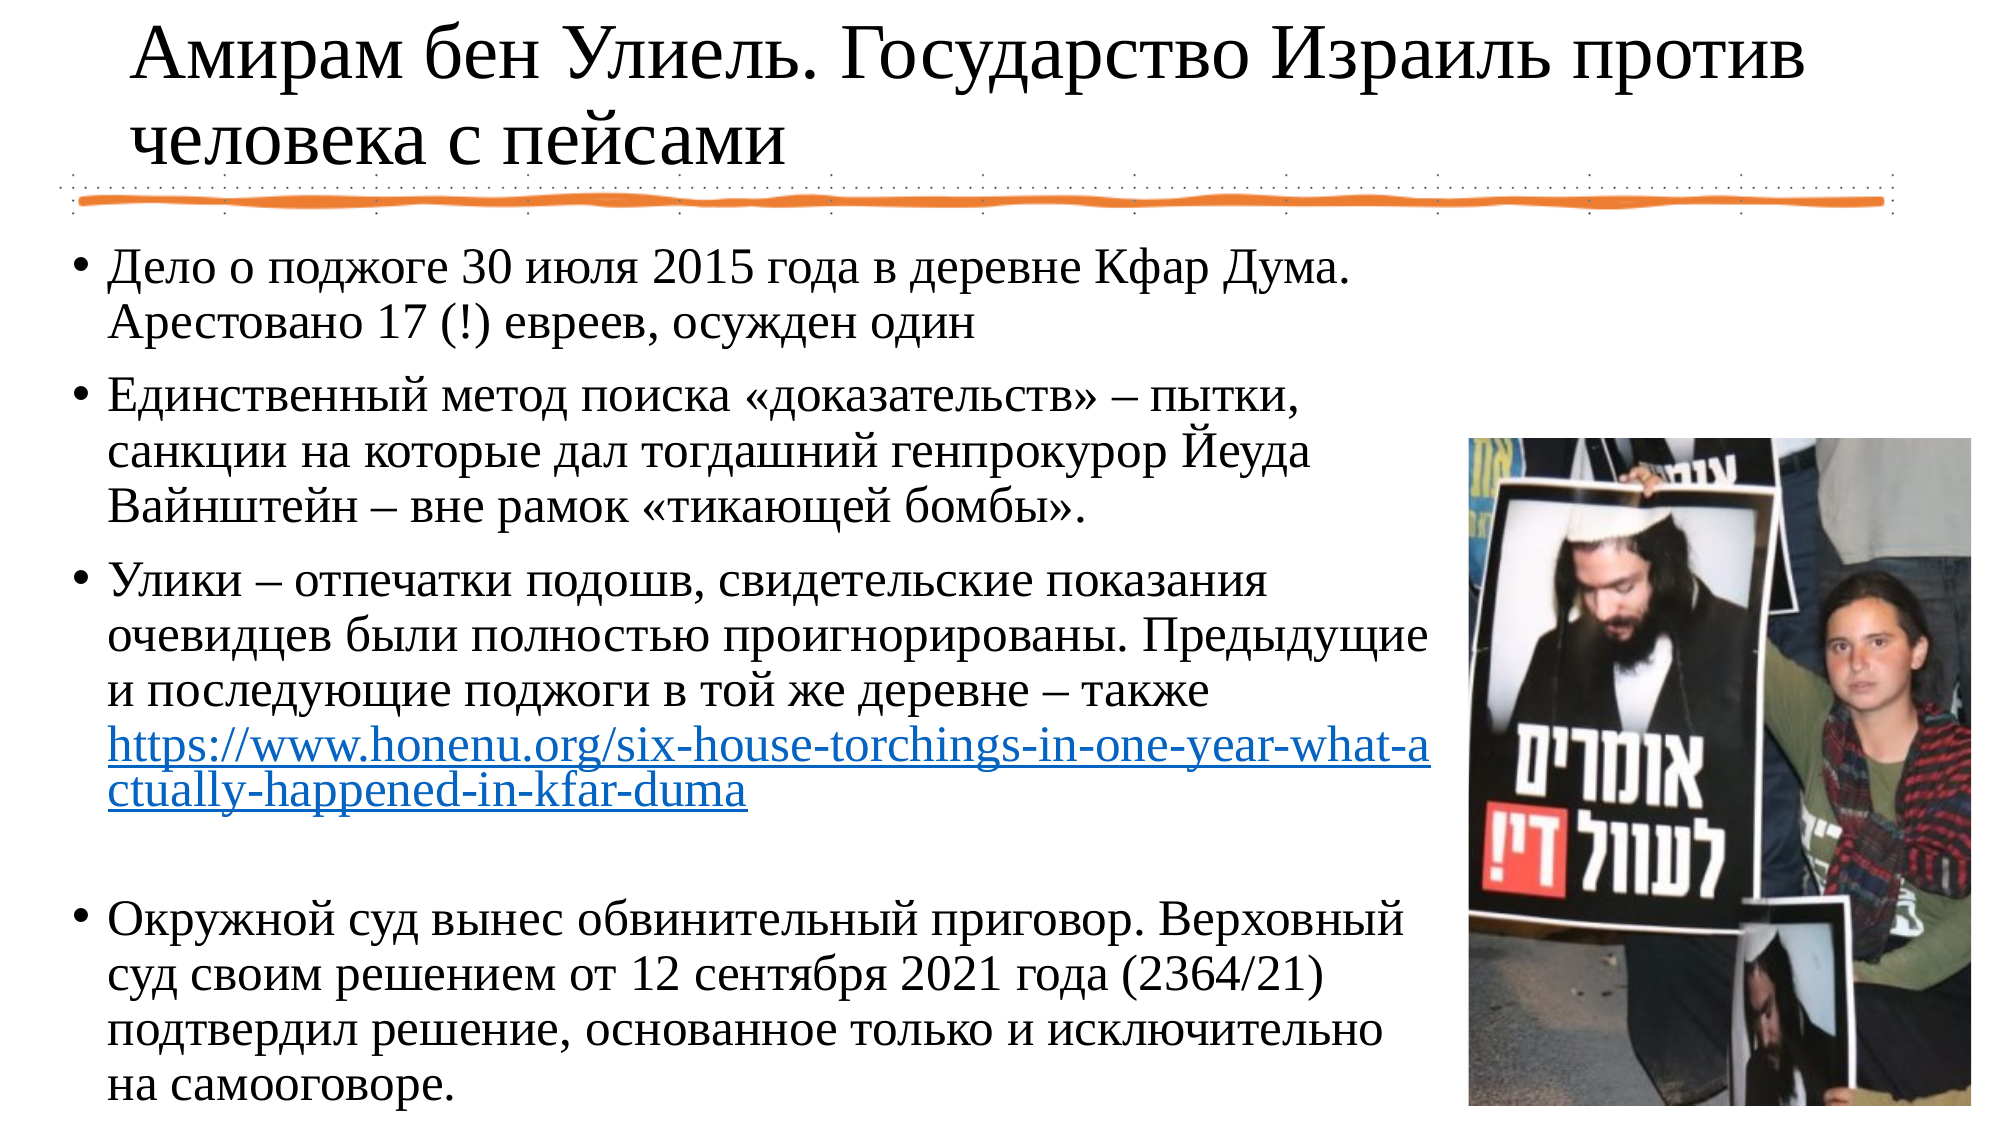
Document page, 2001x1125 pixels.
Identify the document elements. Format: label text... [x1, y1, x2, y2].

list Дело о поджоге 30 июля 2015 года в деревне Кфар Дума. Арестовано 17 (!) евреев, осужден один Единственный метод поиска «доказательств» – пытки, санкции на которые дал тогдашний генпрокурор Йеуда Вайнштейн – вне рамок «тикающей бомбы». Улики – отпечатки подошв, свидетельские показания очевидцев были полностью проигнорированы. Предыдущие и последующие поджоги в той же деревне – также https://www.honenu.org/six-house-torchings-in-one-year-what-actually-happened-in-kfar-duma Окружной суд вынес обвинительный приговор. Верховный суд своим решением от 12 сентября 2021 года (2364/21) подтвердил решение, основанное только и исключительно на самооговоре. [57, 231, 1463, 1091]
picture [1468, 438, 1972, 1106]
picture [57, 173, 1897, 224]
title Амирам бен Улиель. Государство Израиль против человека с пейсами [114, 18, 1840, 173]
